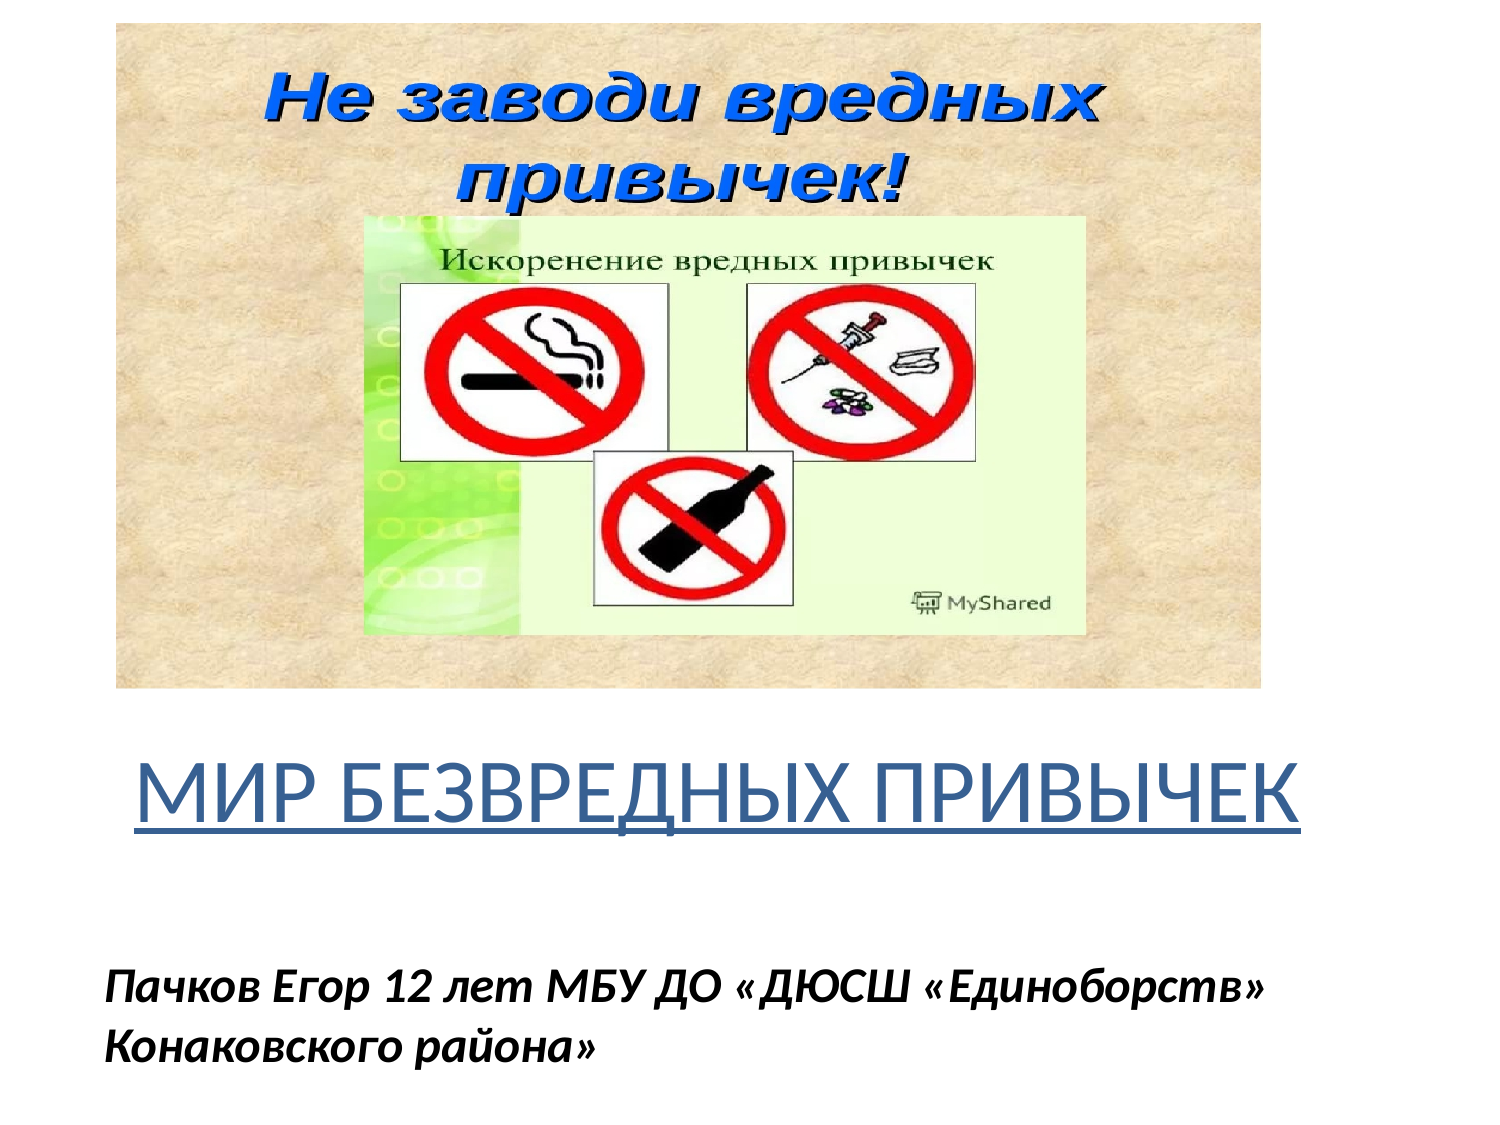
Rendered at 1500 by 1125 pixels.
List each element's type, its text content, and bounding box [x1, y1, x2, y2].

title МИР БЕЗВРЕДНЫХ ПРИВЫЧЕК [118, 722, 1394, 947]
picture [116, 23, 1263, 689]
list Пачков Егор 12 лет МБУ ДО «ДЮСШ «Единоборств» Конаковского района» [88, 834, 1364, 1081]
